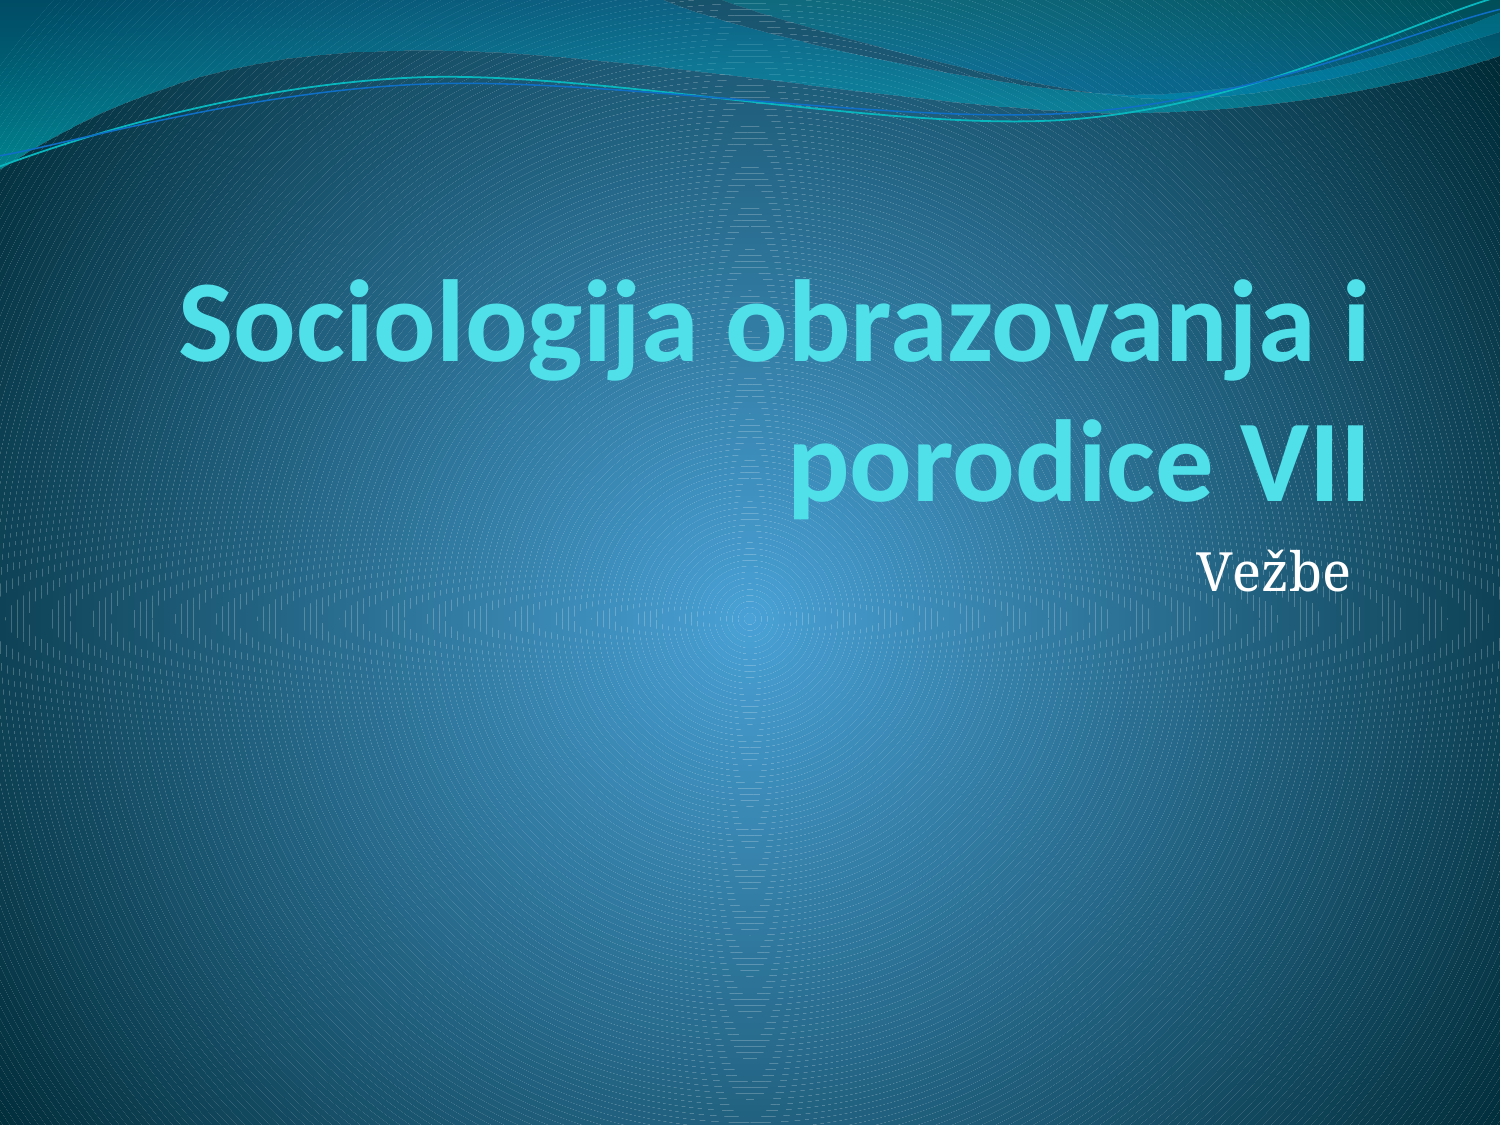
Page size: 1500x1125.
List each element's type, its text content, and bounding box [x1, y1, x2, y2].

title Sociologija obrazovanja i porodice VII [87, 224, 1376, 525]
subtitle Vežbe [87, 529, 1376, 818]
